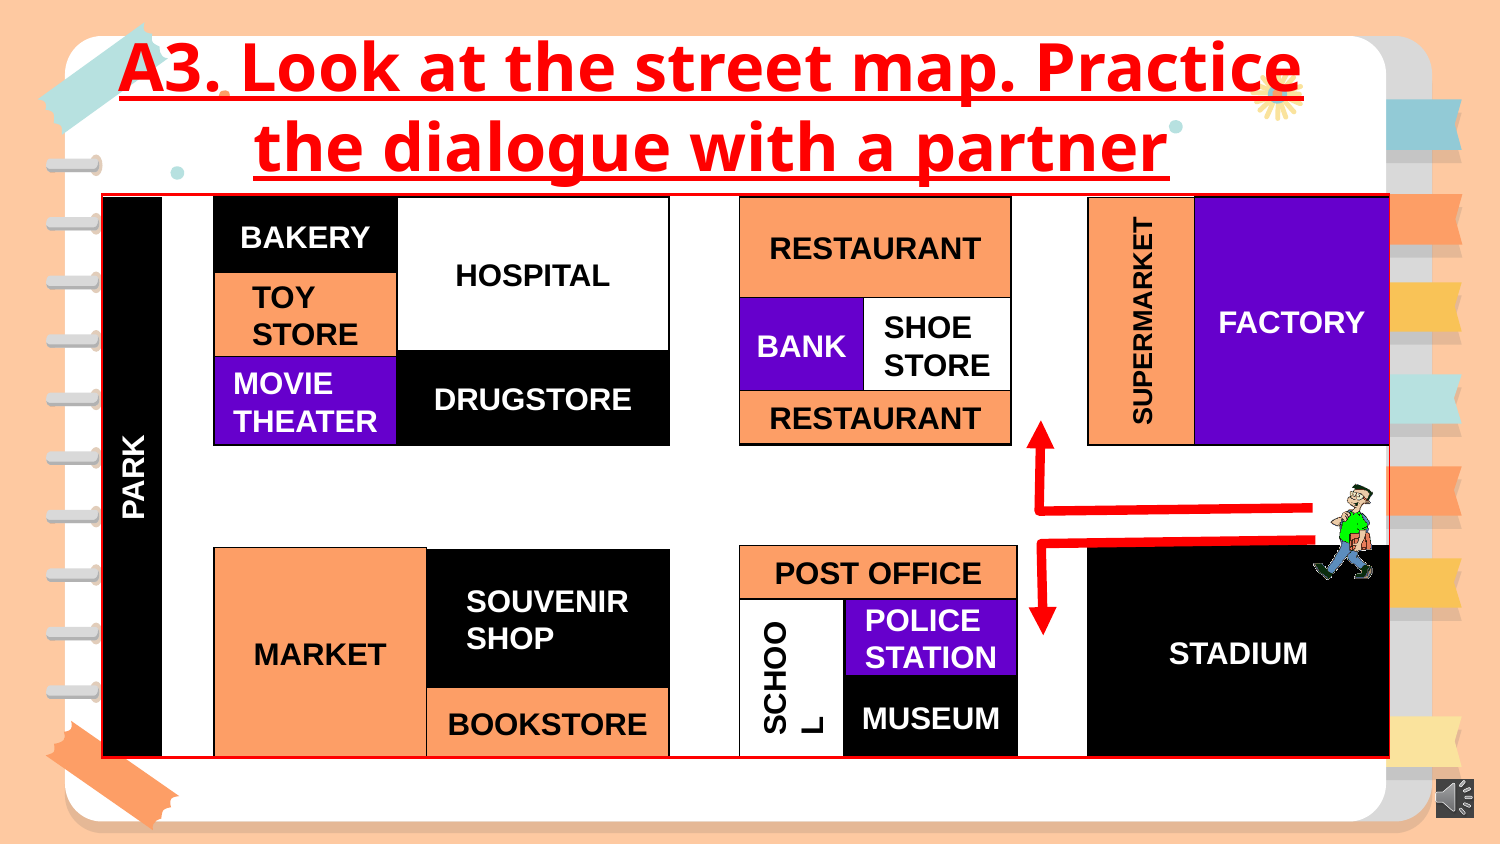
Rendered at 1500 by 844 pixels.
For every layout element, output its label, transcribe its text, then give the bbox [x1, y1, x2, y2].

picture [1434, 778, 1476, 819]
picture [1311, 482, 1373, 585]
text_box A3. Look at the street map. Practice the dialogue with a partner [89, 17, 1334, 193]
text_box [101, 193, 1390, 759]
